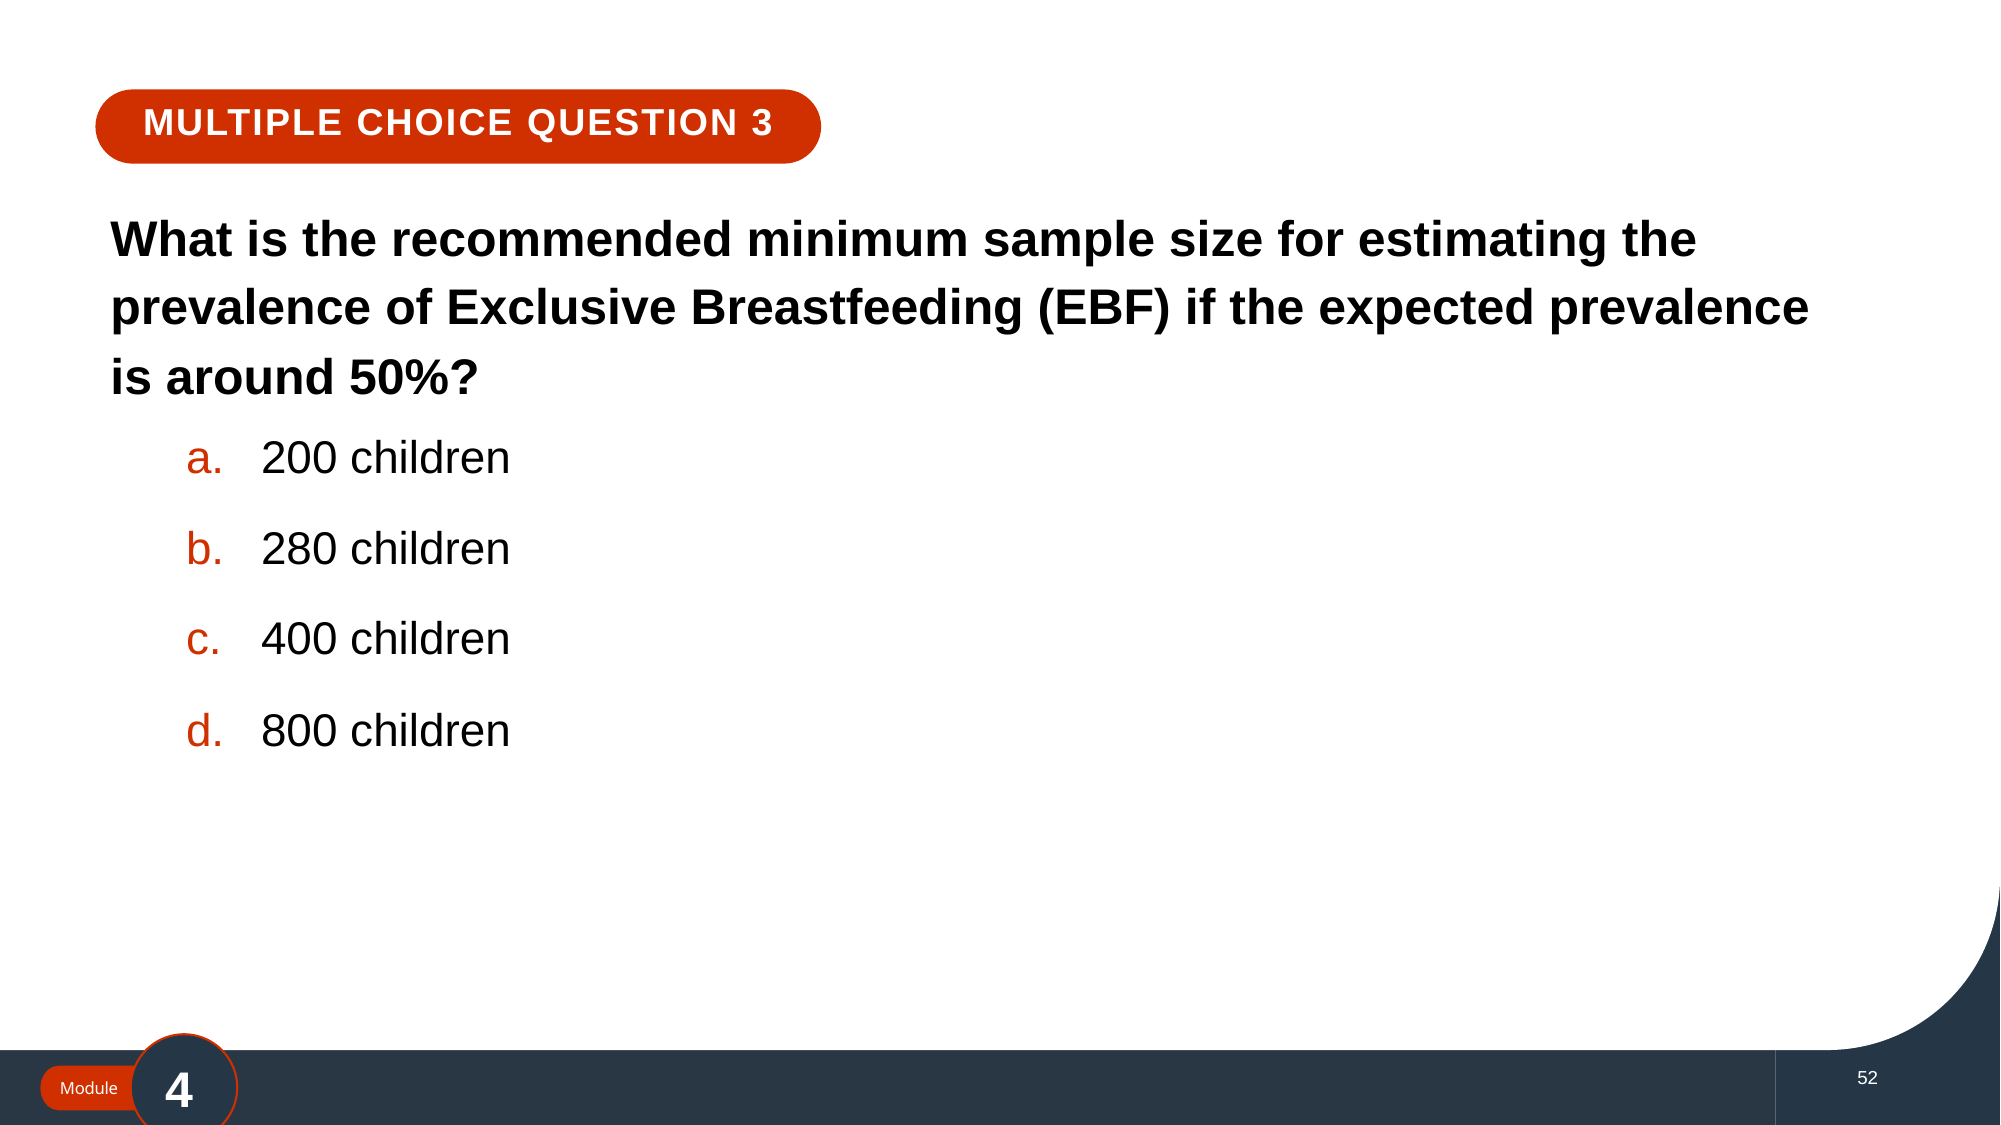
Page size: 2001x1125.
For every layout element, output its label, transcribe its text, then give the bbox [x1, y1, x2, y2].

text_box What is the recommended minimum sample size for estimating the prevalence of Exclusive Breastfeeding (EBF) if the expected prevalence is around 50%? 200 children 280 children 400 children 800 children [95, 189, 1835, 1000]
text_box MULTIPLE CHOICE QUESTION 3 [95, 66, 822, 167]
